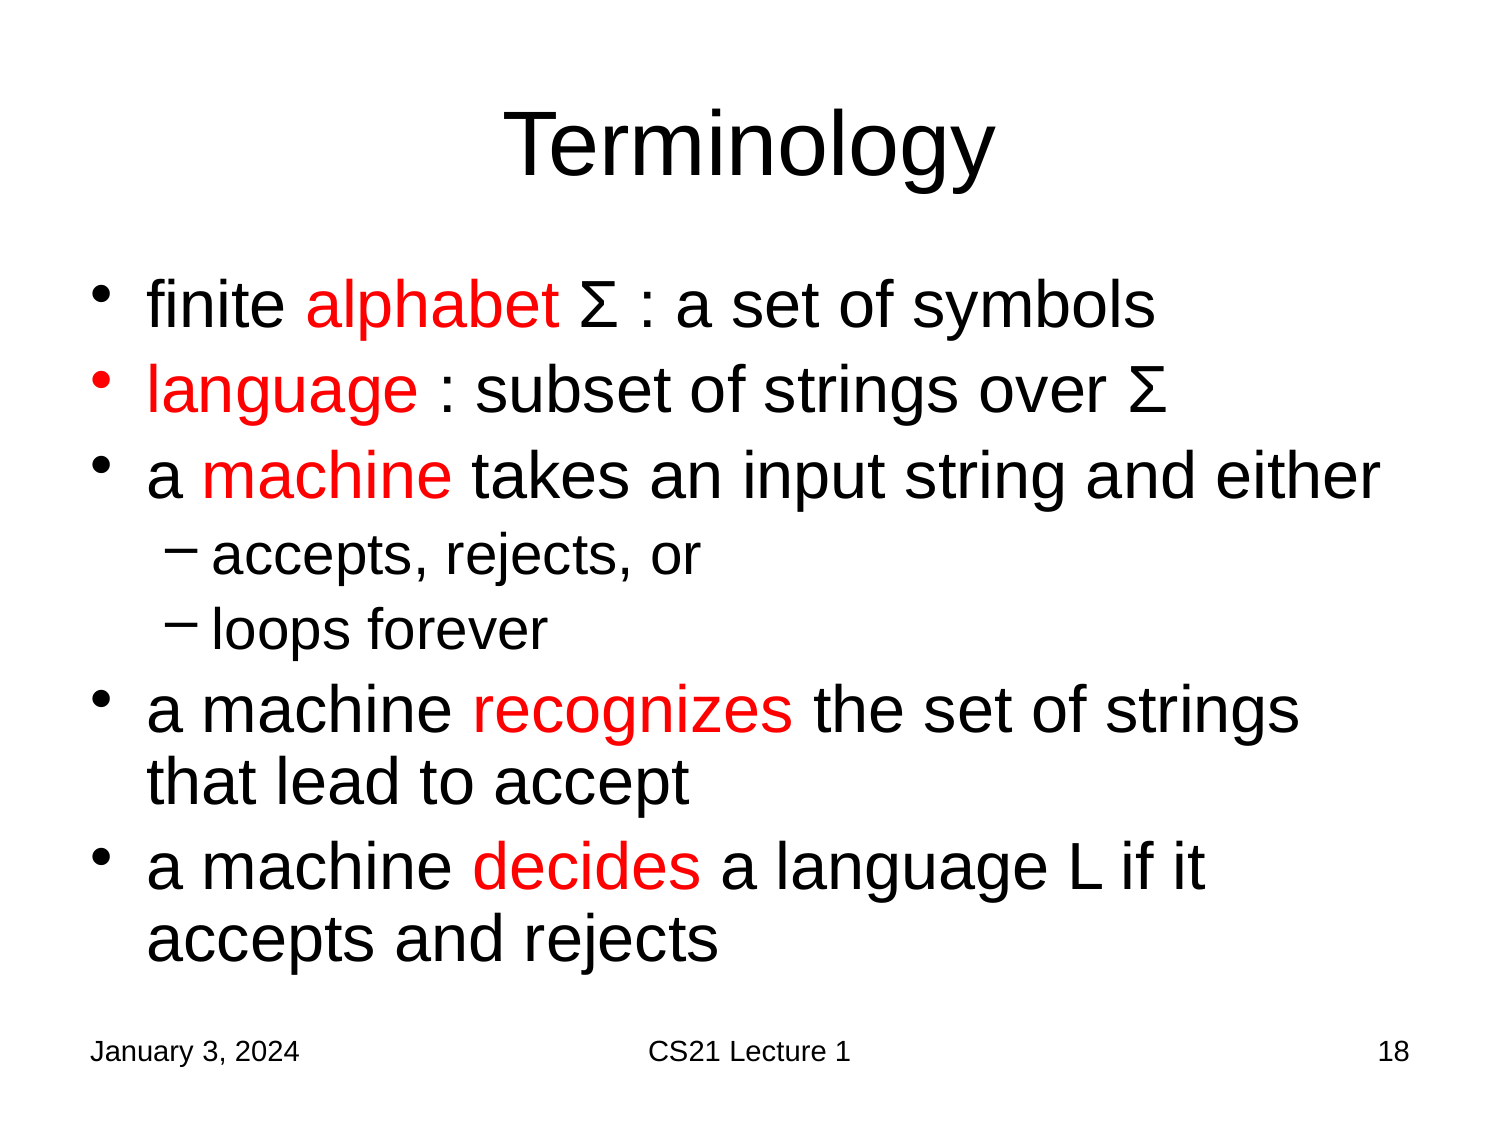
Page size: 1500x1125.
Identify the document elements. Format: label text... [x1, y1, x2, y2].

footer CS21 Lecture 1 [512, 1024, 988, 1103]
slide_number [74, 1024, 426, 1103]
slide_number 18 [1074, 1024, 1426, 1103]
title Terminology [75, 45, 1425, 233]
